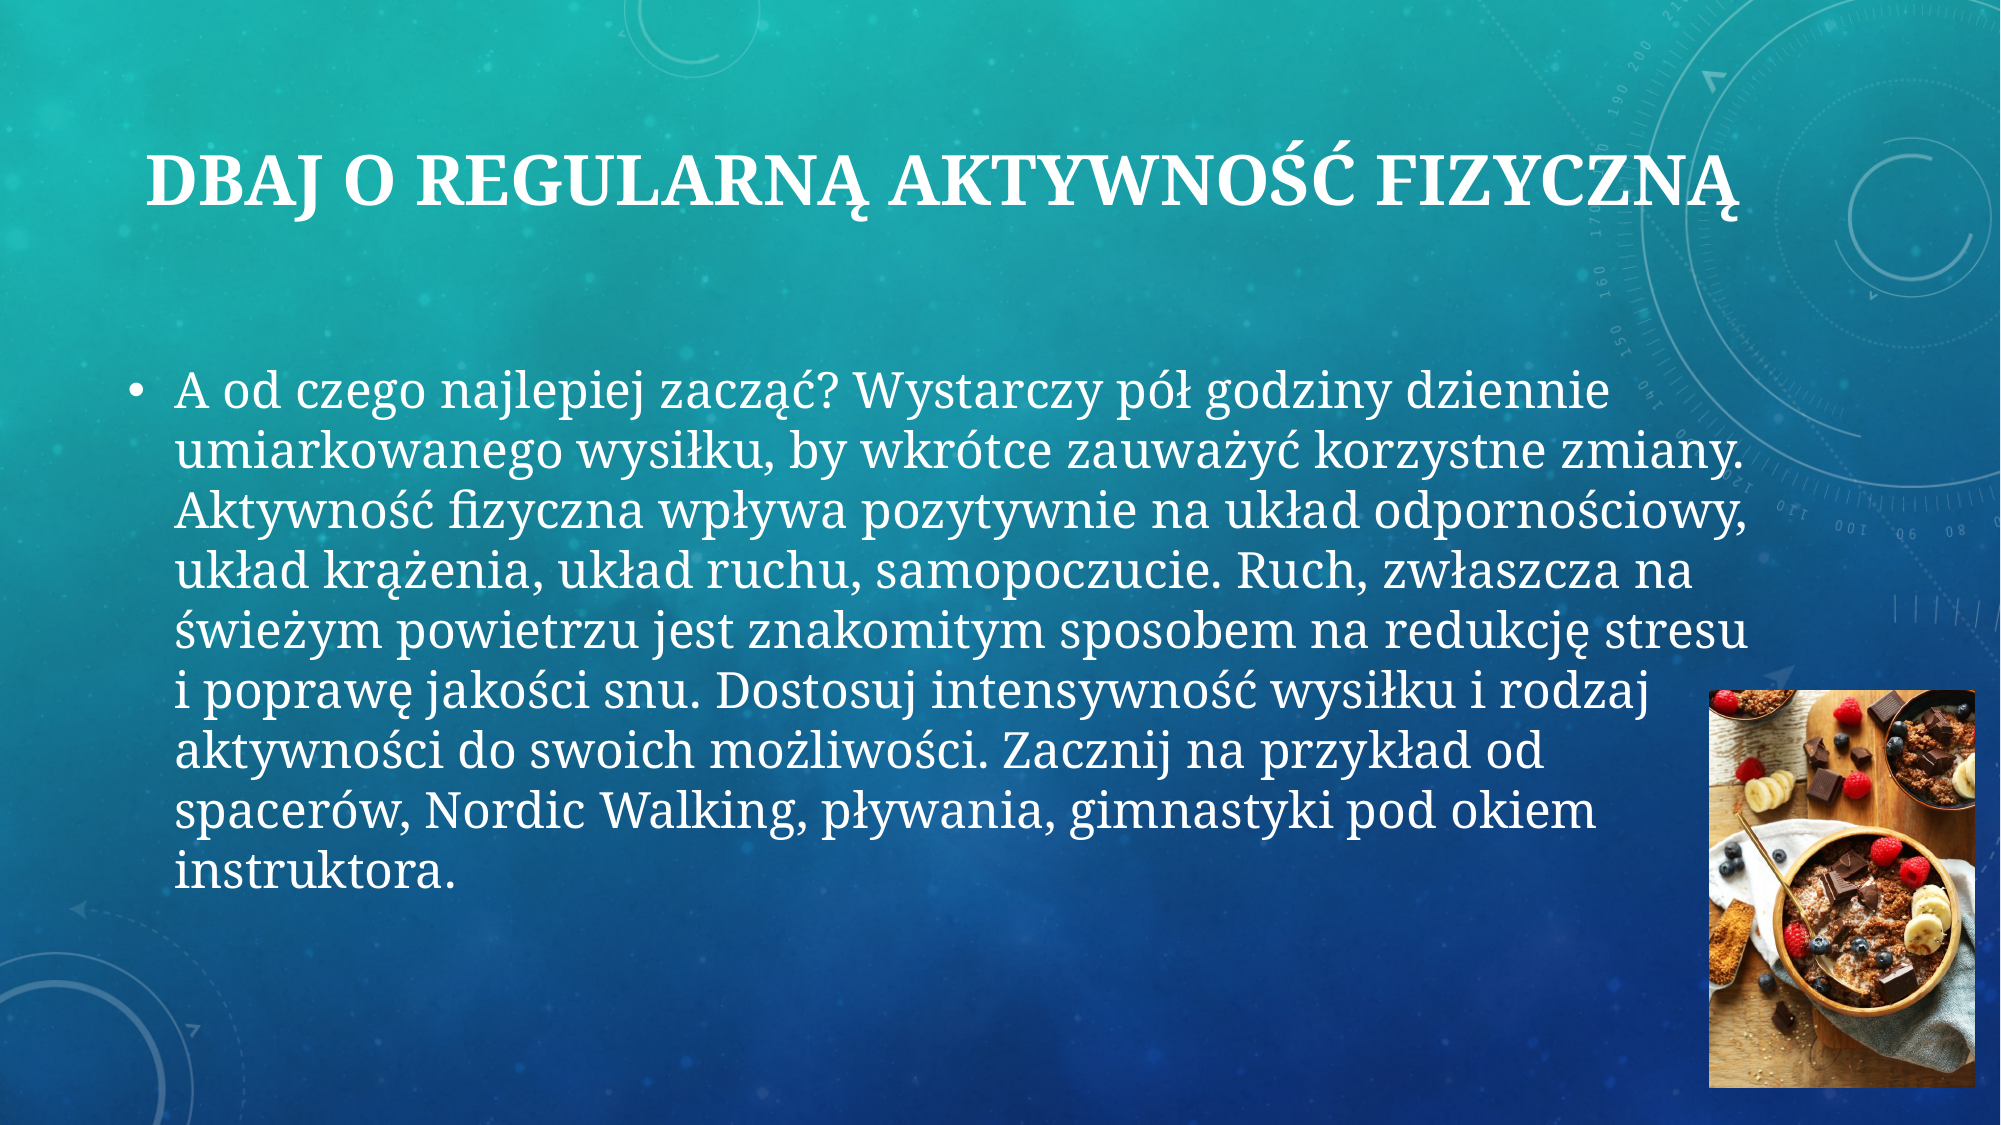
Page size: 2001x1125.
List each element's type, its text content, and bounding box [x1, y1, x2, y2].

list A od czego najlepiej zacząć? Wystarczy pół godziny dziennie umiarkowanego wysiłku, by wkrótce zauważyć korzystne zmiany. Aktywność fizyczna wpływa pozytywnie na układ odpornościowy, układ krążenia, układ ruchu, samopoczucie. Ruch, zwłaszcza na świeżym powietrzu jest znakomitym sposobem na redukcję stresu i poprawę jakości snu. Dostosuj intensywność wysiłku i rodzaj aktywności do swoich możliwości. Zacznij na przykład od spacerów, Nordic Walking, pływania, gimnastyki pod okiem instruktora. [112, 351, 1775, 950]
title DBAJ O REGULARNĄ AKTYWNOŚĆ FIZYCZNĄ [112, 99, 1775, 339]
picture [0, 0, 2001, 1125]
